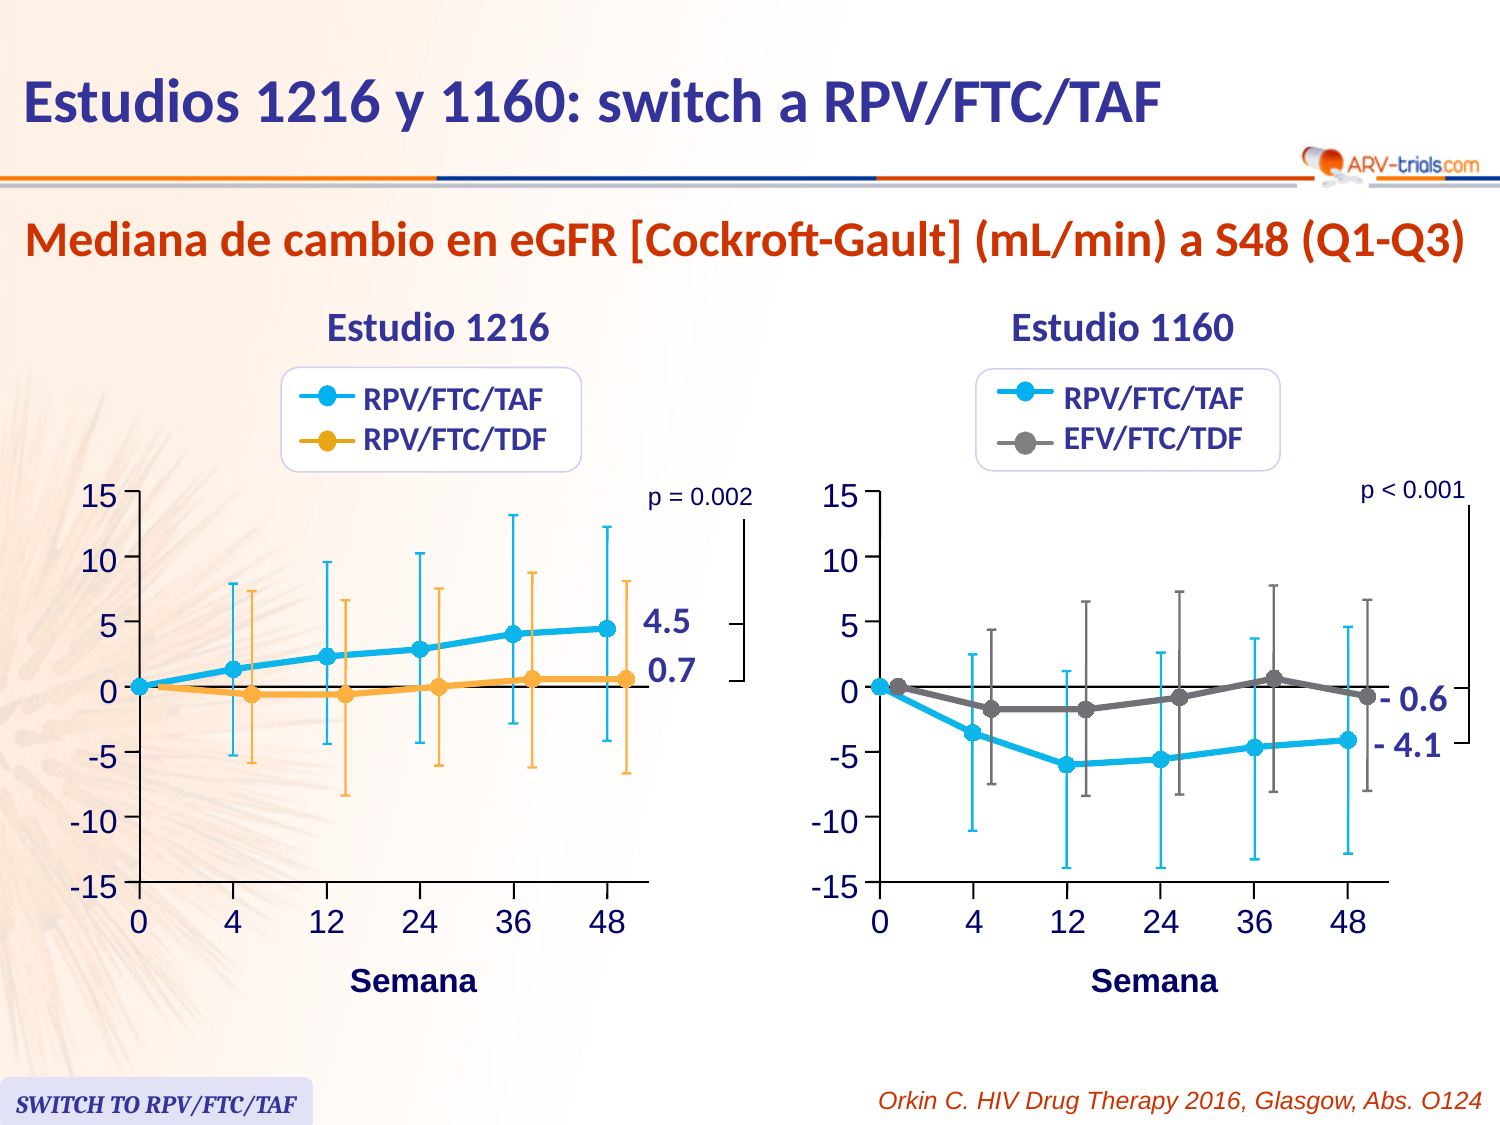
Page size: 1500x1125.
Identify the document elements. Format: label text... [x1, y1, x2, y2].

picture [0, 0, 1500, 1125]
text_box SWITCH TO RPV/FTC/TAF [0, 1076, 313, 1125]
text_box Orkin C. HIV Drug Therapy 2016, Glasgow, Abs. O124 [821, 1077, 1499, 1123]
text_box Mediana de cambio en eGFR [Cockroft-Gault] (mL/min) a S48 (Q1-Q3) [3, 198, 1488, 282]
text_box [794, 299, 1485, 1008]
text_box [53, 299, 785, 1008]
title Estudios 1216 y 1160: switch a RPV/FTC/TAF [8, 6, 1353, 190]
